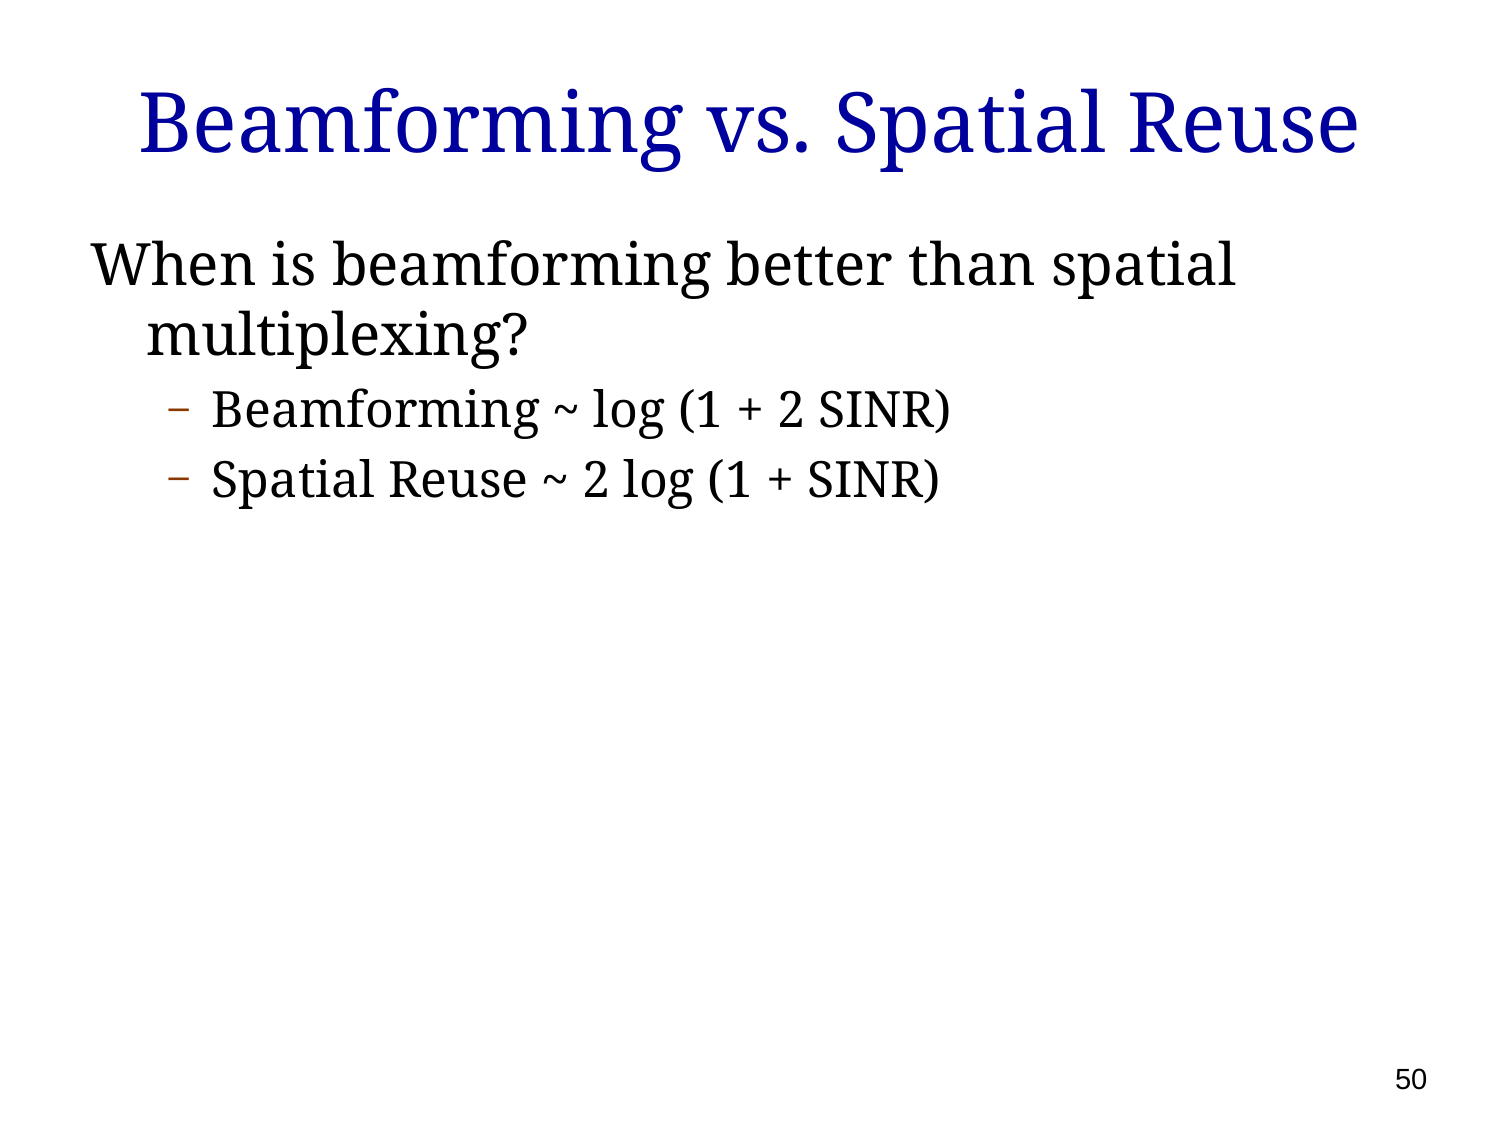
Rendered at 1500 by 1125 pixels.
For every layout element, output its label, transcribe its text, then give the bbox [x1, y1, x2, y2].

title Beamforming vs. Spatial Reuse [74, 47, 1426, 191]
slide_number 50 [1092, 1024, 1443, 1103]
list When is beamforming better than spatial multiplexing? Beamforming ~ log (1 + 2 SINR) Spatial Reuse ~ 2 log (1 + SINR) [74, 219, 1426, 963]
